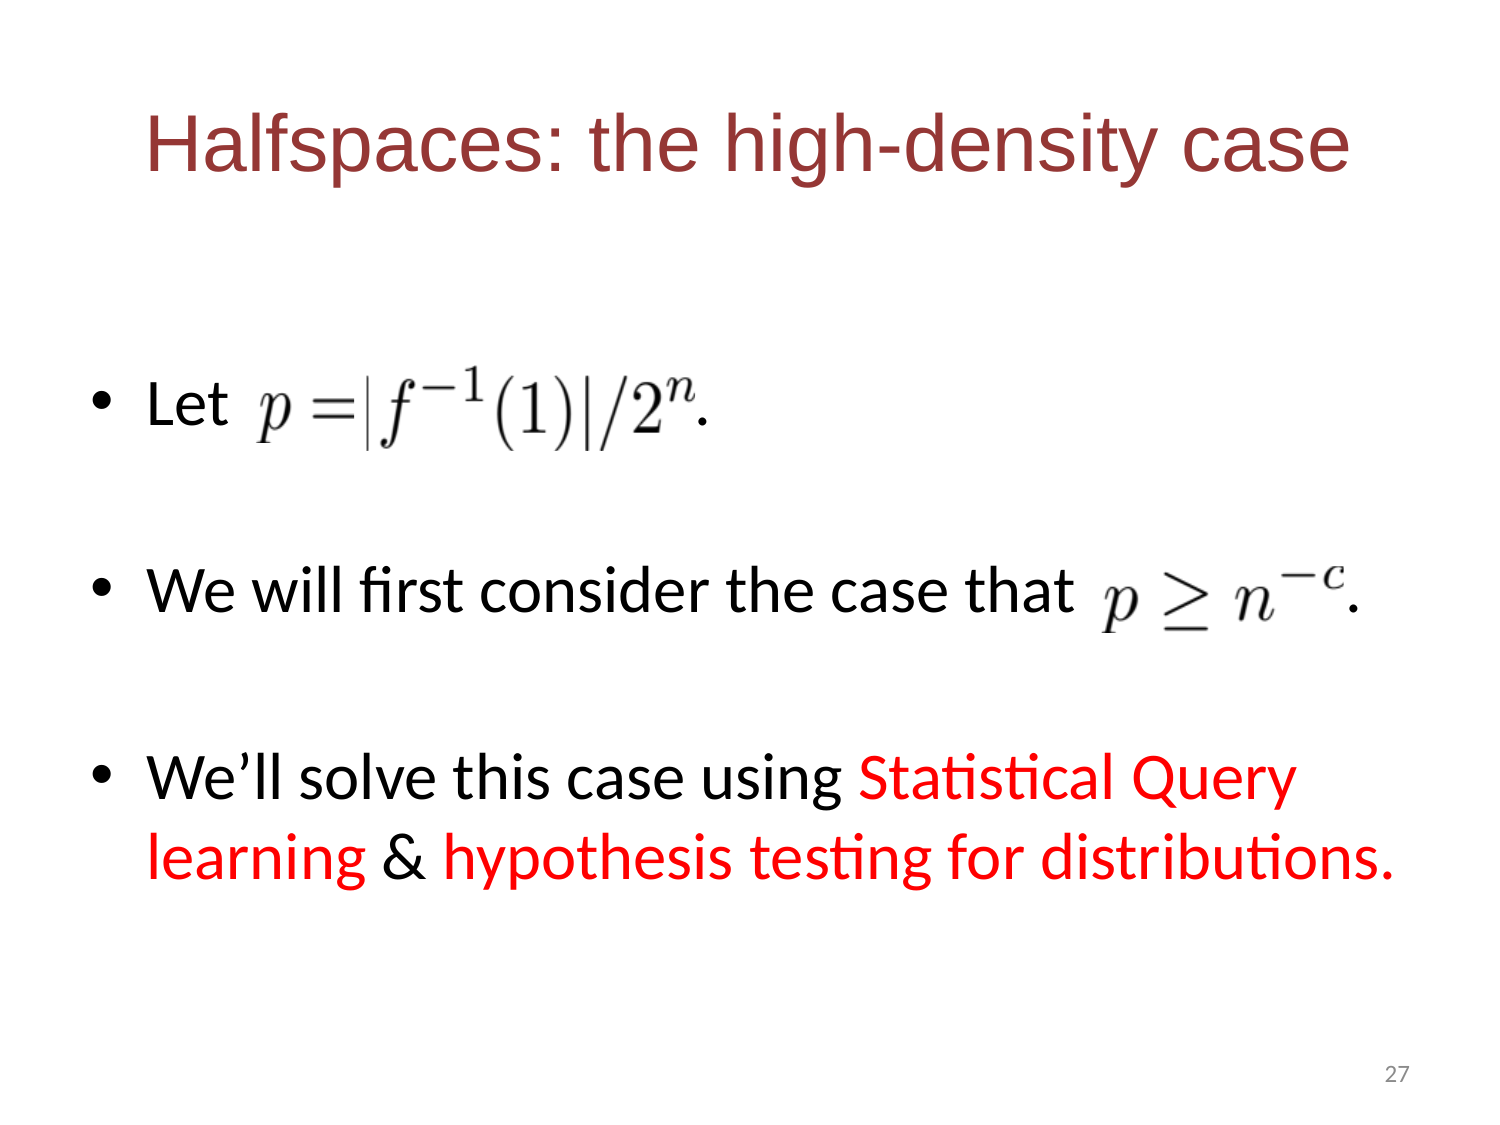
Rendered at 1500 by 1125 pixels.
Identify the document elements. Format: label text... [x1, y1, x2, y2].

picture [366, 364, 696, 451]
picture [1101, 565, 1344, 633]
picture [254, 392, 355, 444]
title Halfspaces: the high-density case [75, 45, 1425, 233]
slide_number 27 [1074, 1042, 1425, 1103]
list Let . We will first consider the case that . We’ll solve this case using Statistical Query learning & hypothesis testing for distributions. [75, 351, 1425, 1094]
